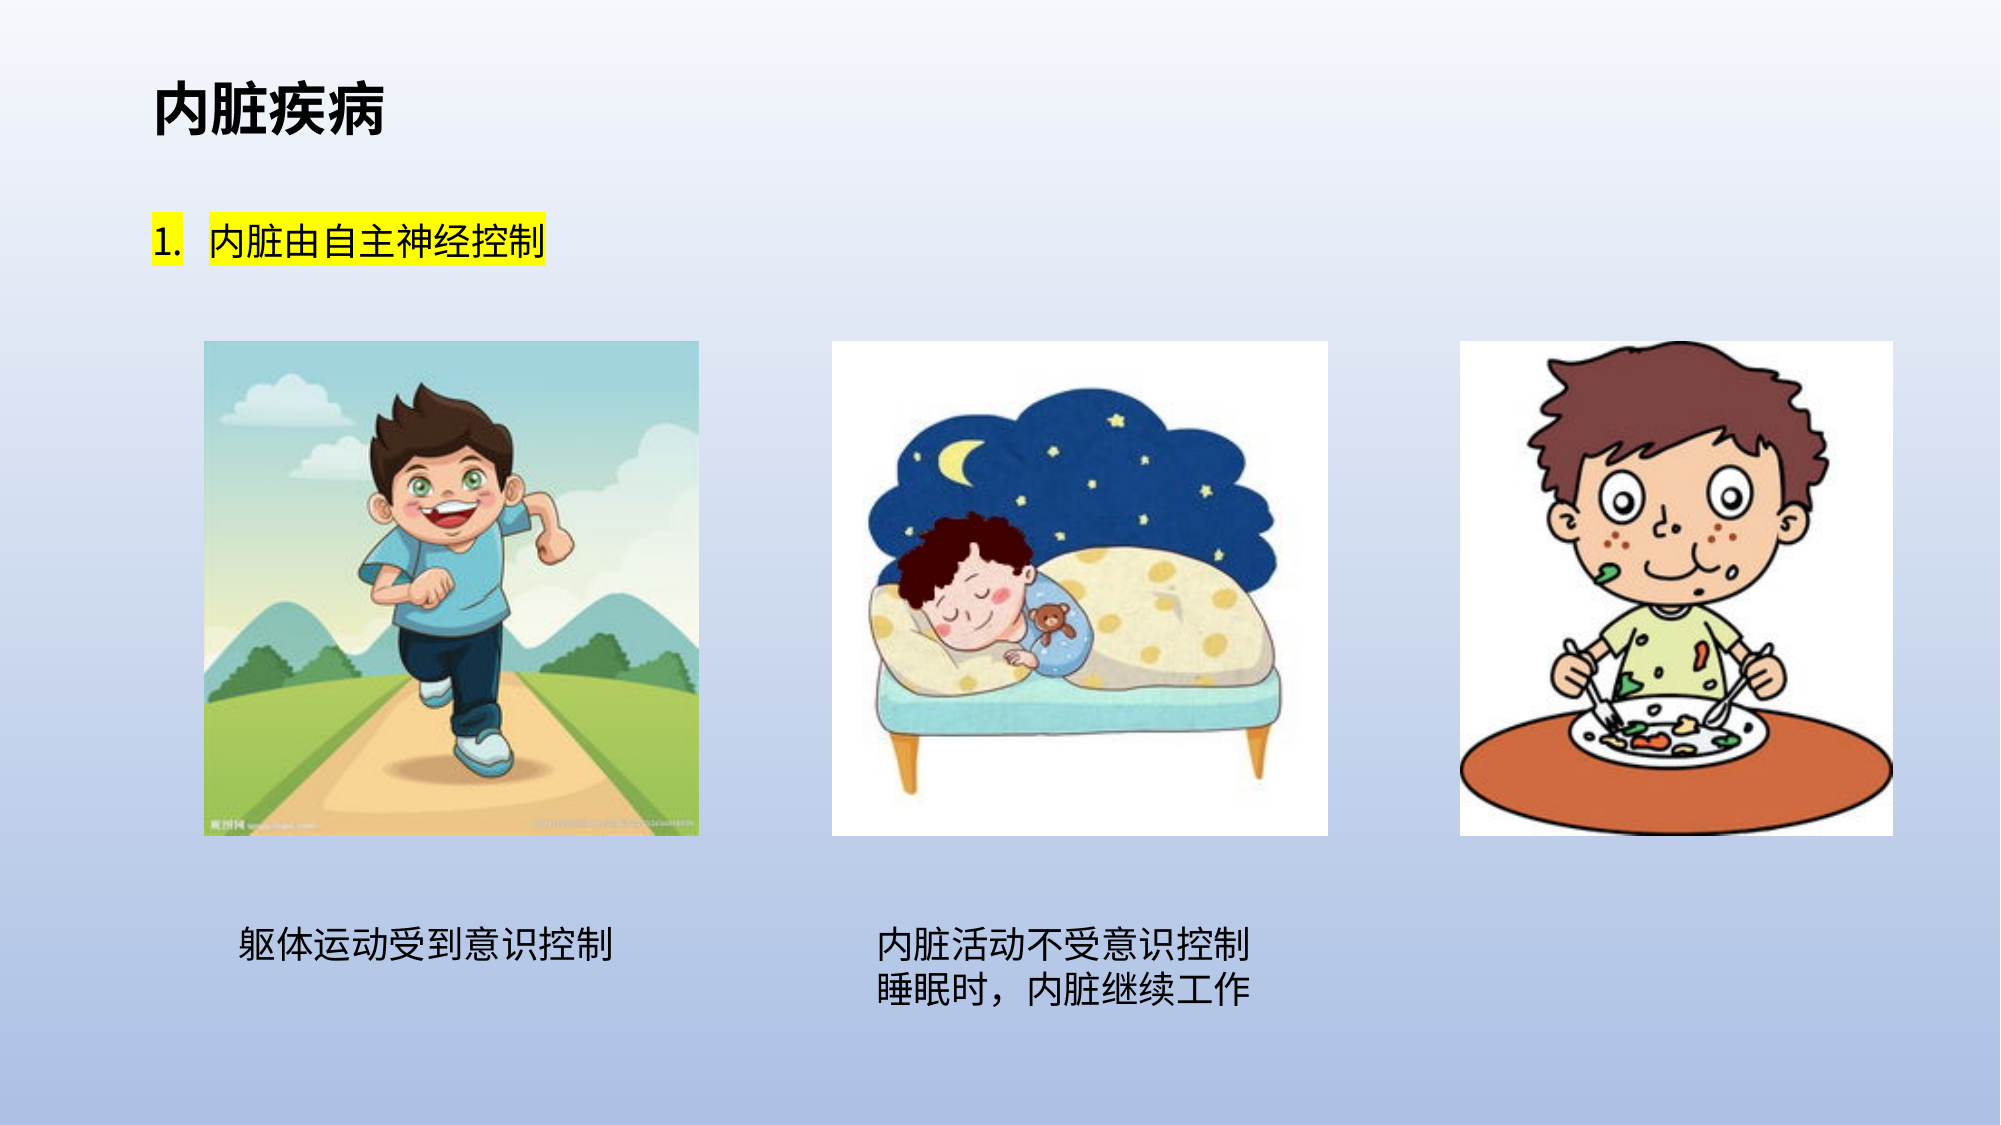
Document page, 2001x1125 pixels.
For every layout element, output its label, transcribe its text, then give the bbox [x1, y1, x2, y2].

picture [204, 341, 700, 836]
text_box 躯体运动受到意识控制 [224, 913, 679, 1019]
text_box 内脏由自主神经控制 [137, 210, 1261, 406]
picture [832, 341, 1328, 836]
text_box 内脏活动不受意识控制 睡眠时，内脏继续工作 [861, 913, 1328, 1019]
title 内脏疾病 [137, 67, 814, 156]
picture [1460, 341, 1893, 836]
